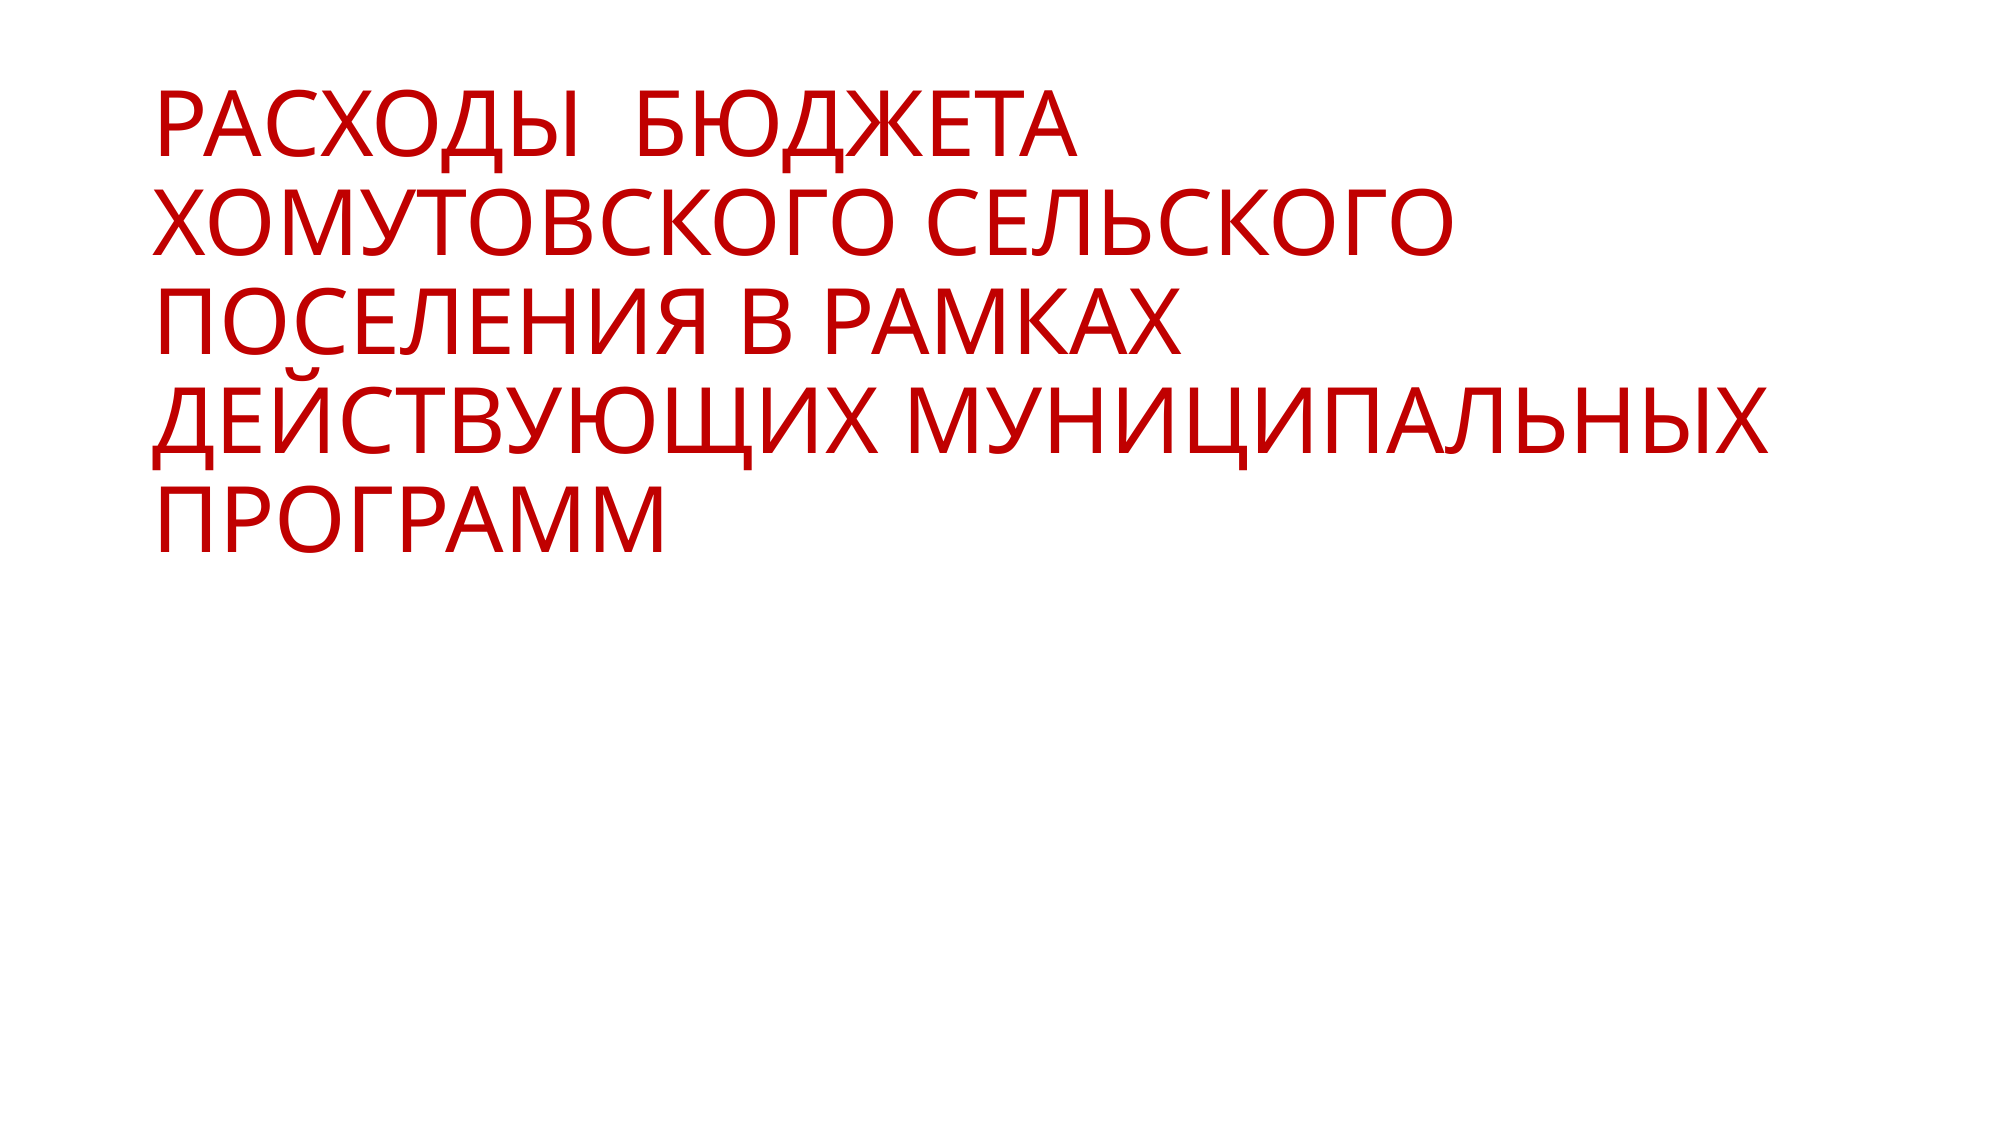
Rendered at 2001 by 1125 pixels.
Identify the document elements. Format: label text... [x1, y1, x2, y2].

title РАСХОДЫ БЮДЖЕТА ХОМУТОВСКОГО СЕЛЬСКОГО ПОСЕЛЕНИЯ В РАМКАХ ДЕЙСТВУЮЩИХ МУНИЦИПАЛЬНЫХ ПРОГРАММ [137, 59, 1863, 590]
